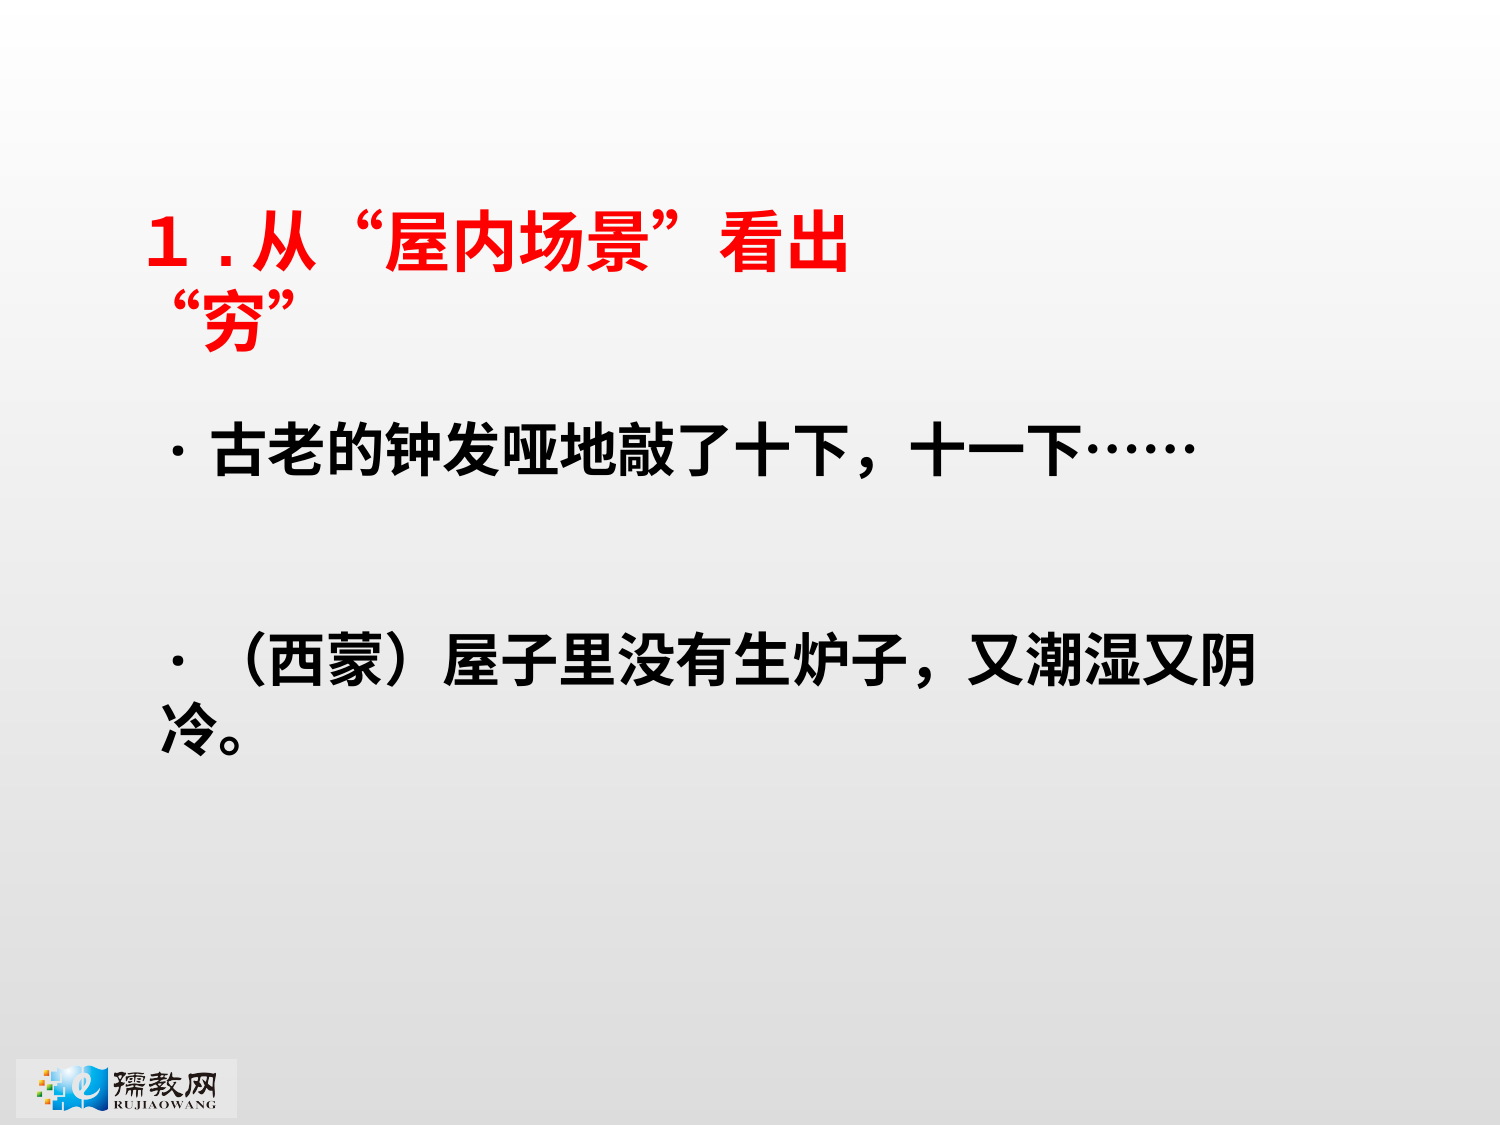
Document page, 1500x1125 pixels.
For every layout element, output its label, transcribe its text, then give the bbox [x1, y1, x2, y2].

text_box １.从“屋内场景”看出“穷” [119, 192, 973, 368]
text_box ·古老的钟发哑地敲了十下，十一下…… [145, 405, 1245, 536]
text_box ·（西蒙）屋子里没有生炉子，又潮湿又阴冷。 [145, 616, 1349, 771]
picture [16, 1059, 237, 1118]
